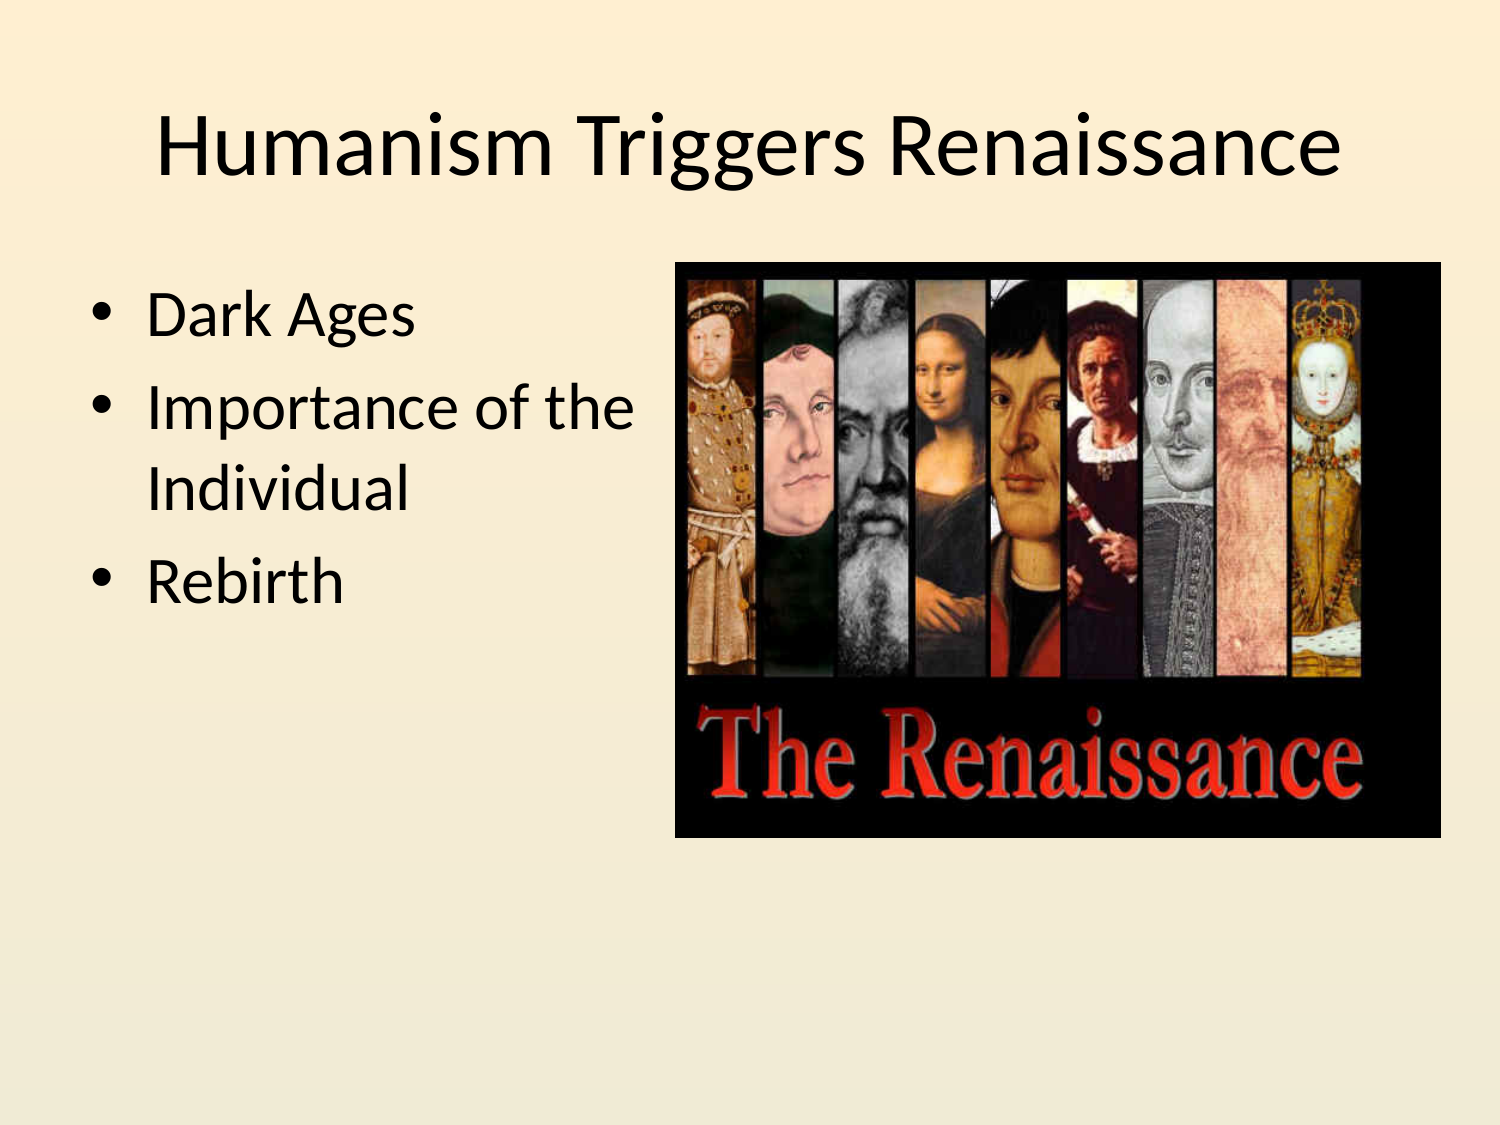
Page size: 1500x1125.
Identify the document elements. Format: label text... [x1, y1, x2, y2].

list Dark Ages Importance of the Individual Rebirth [75, 262, 688, 1005]
picture [674, 262, 1441, 838]
title Humanism Triggers Renaissance [75, 45, 1425, 233]
